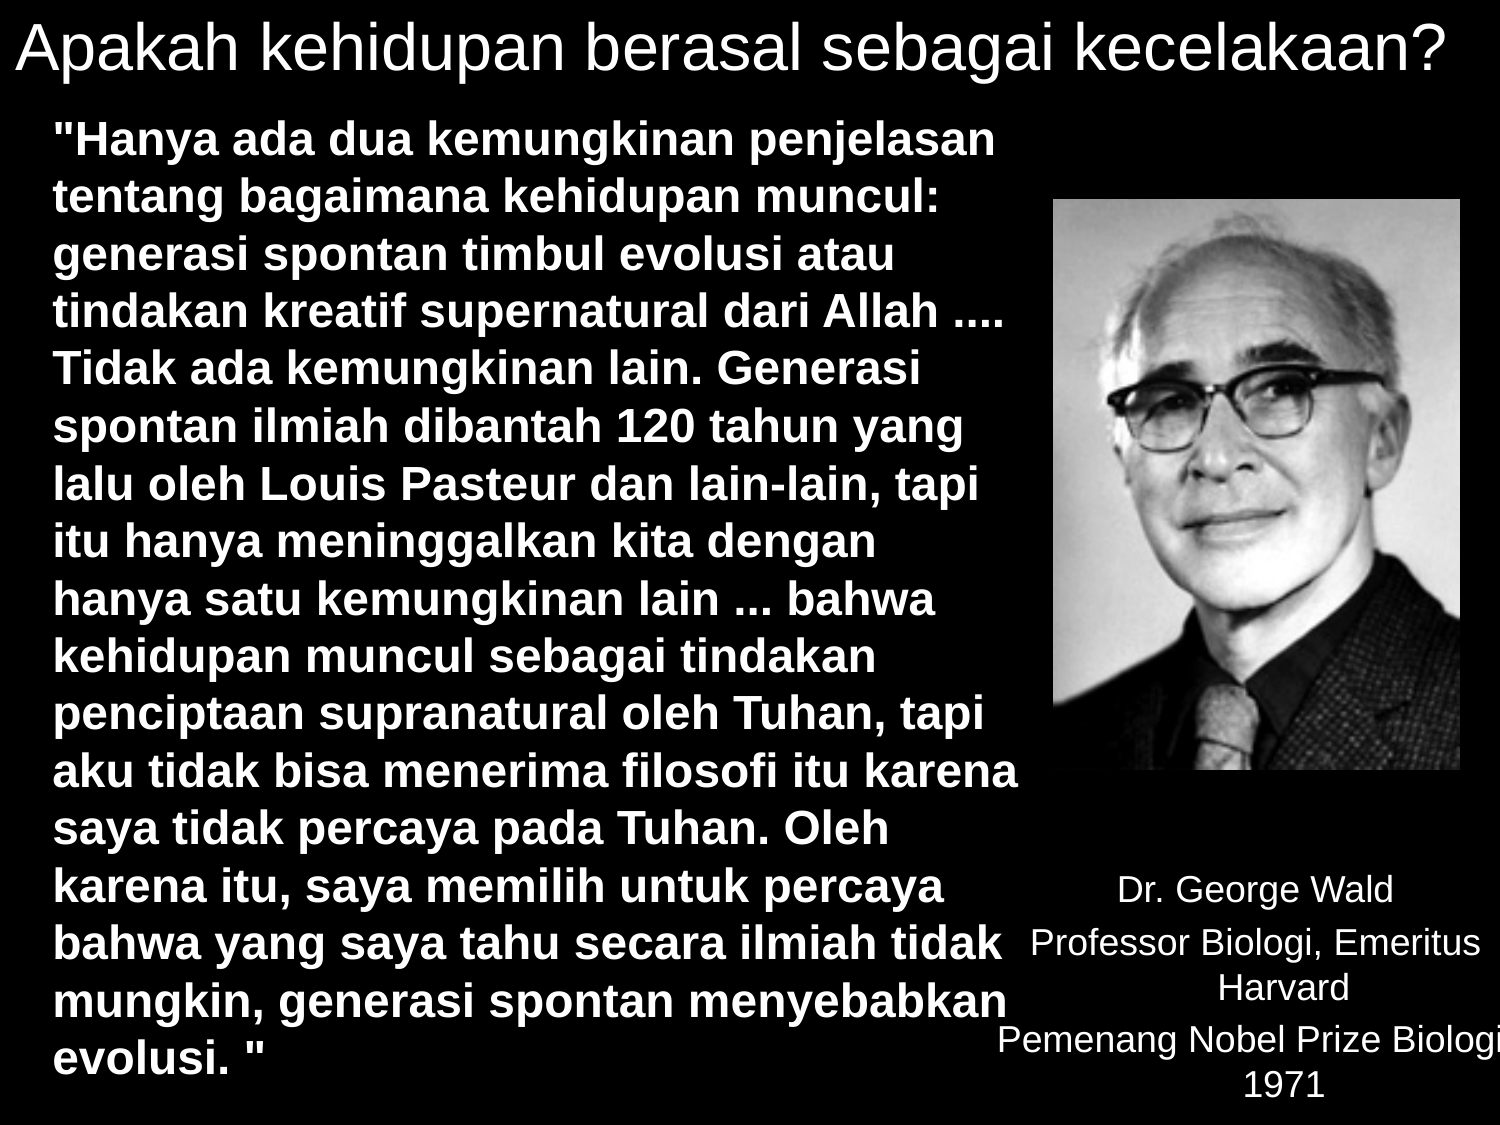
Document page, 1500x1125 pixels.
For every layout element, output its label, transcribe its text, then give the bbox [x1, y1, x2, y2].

title Apakah kehidupan berasal sebagai kecelakaan? [0, 0, 1500, 88]
text_box Dr. George Wald Professor Biologi, Emeritus Harvard Pemenang Nobel Prize Biologi, 1971 [974, 857, 1500, 1125]
text_box "Hanya ada dua kemungkinan penjelasan tentang bagaimana kehidupan muncul: generasi spontan timbul evolusi atau tindakan kreatif supernatural dari Allah .... Tidak ada kemungkinan lain. Generasi spontan ilmiah dibantah 120 tahun yang lalu oleh Louis Pasteur dan lain-lain, tapi itu hanya meninggalkan kita dengan hanya satu kemungkinan lain ... bahwa kehidupan muncul sebagai tindakan penciptaan supranatural oleh Tuhan, tapi aku tidak bisa menerima filosofi itu karena saya tidak percaya pada Tuhan. Oleh karena itu, saya memilih untuk percaya bahwa yang saya tahu secara ilmiah tidak mungkin, generasi spontan menyebabkan evolusi. " [37, 99, 1038, 1125]
picture [1052, 199, 1460, 770]
